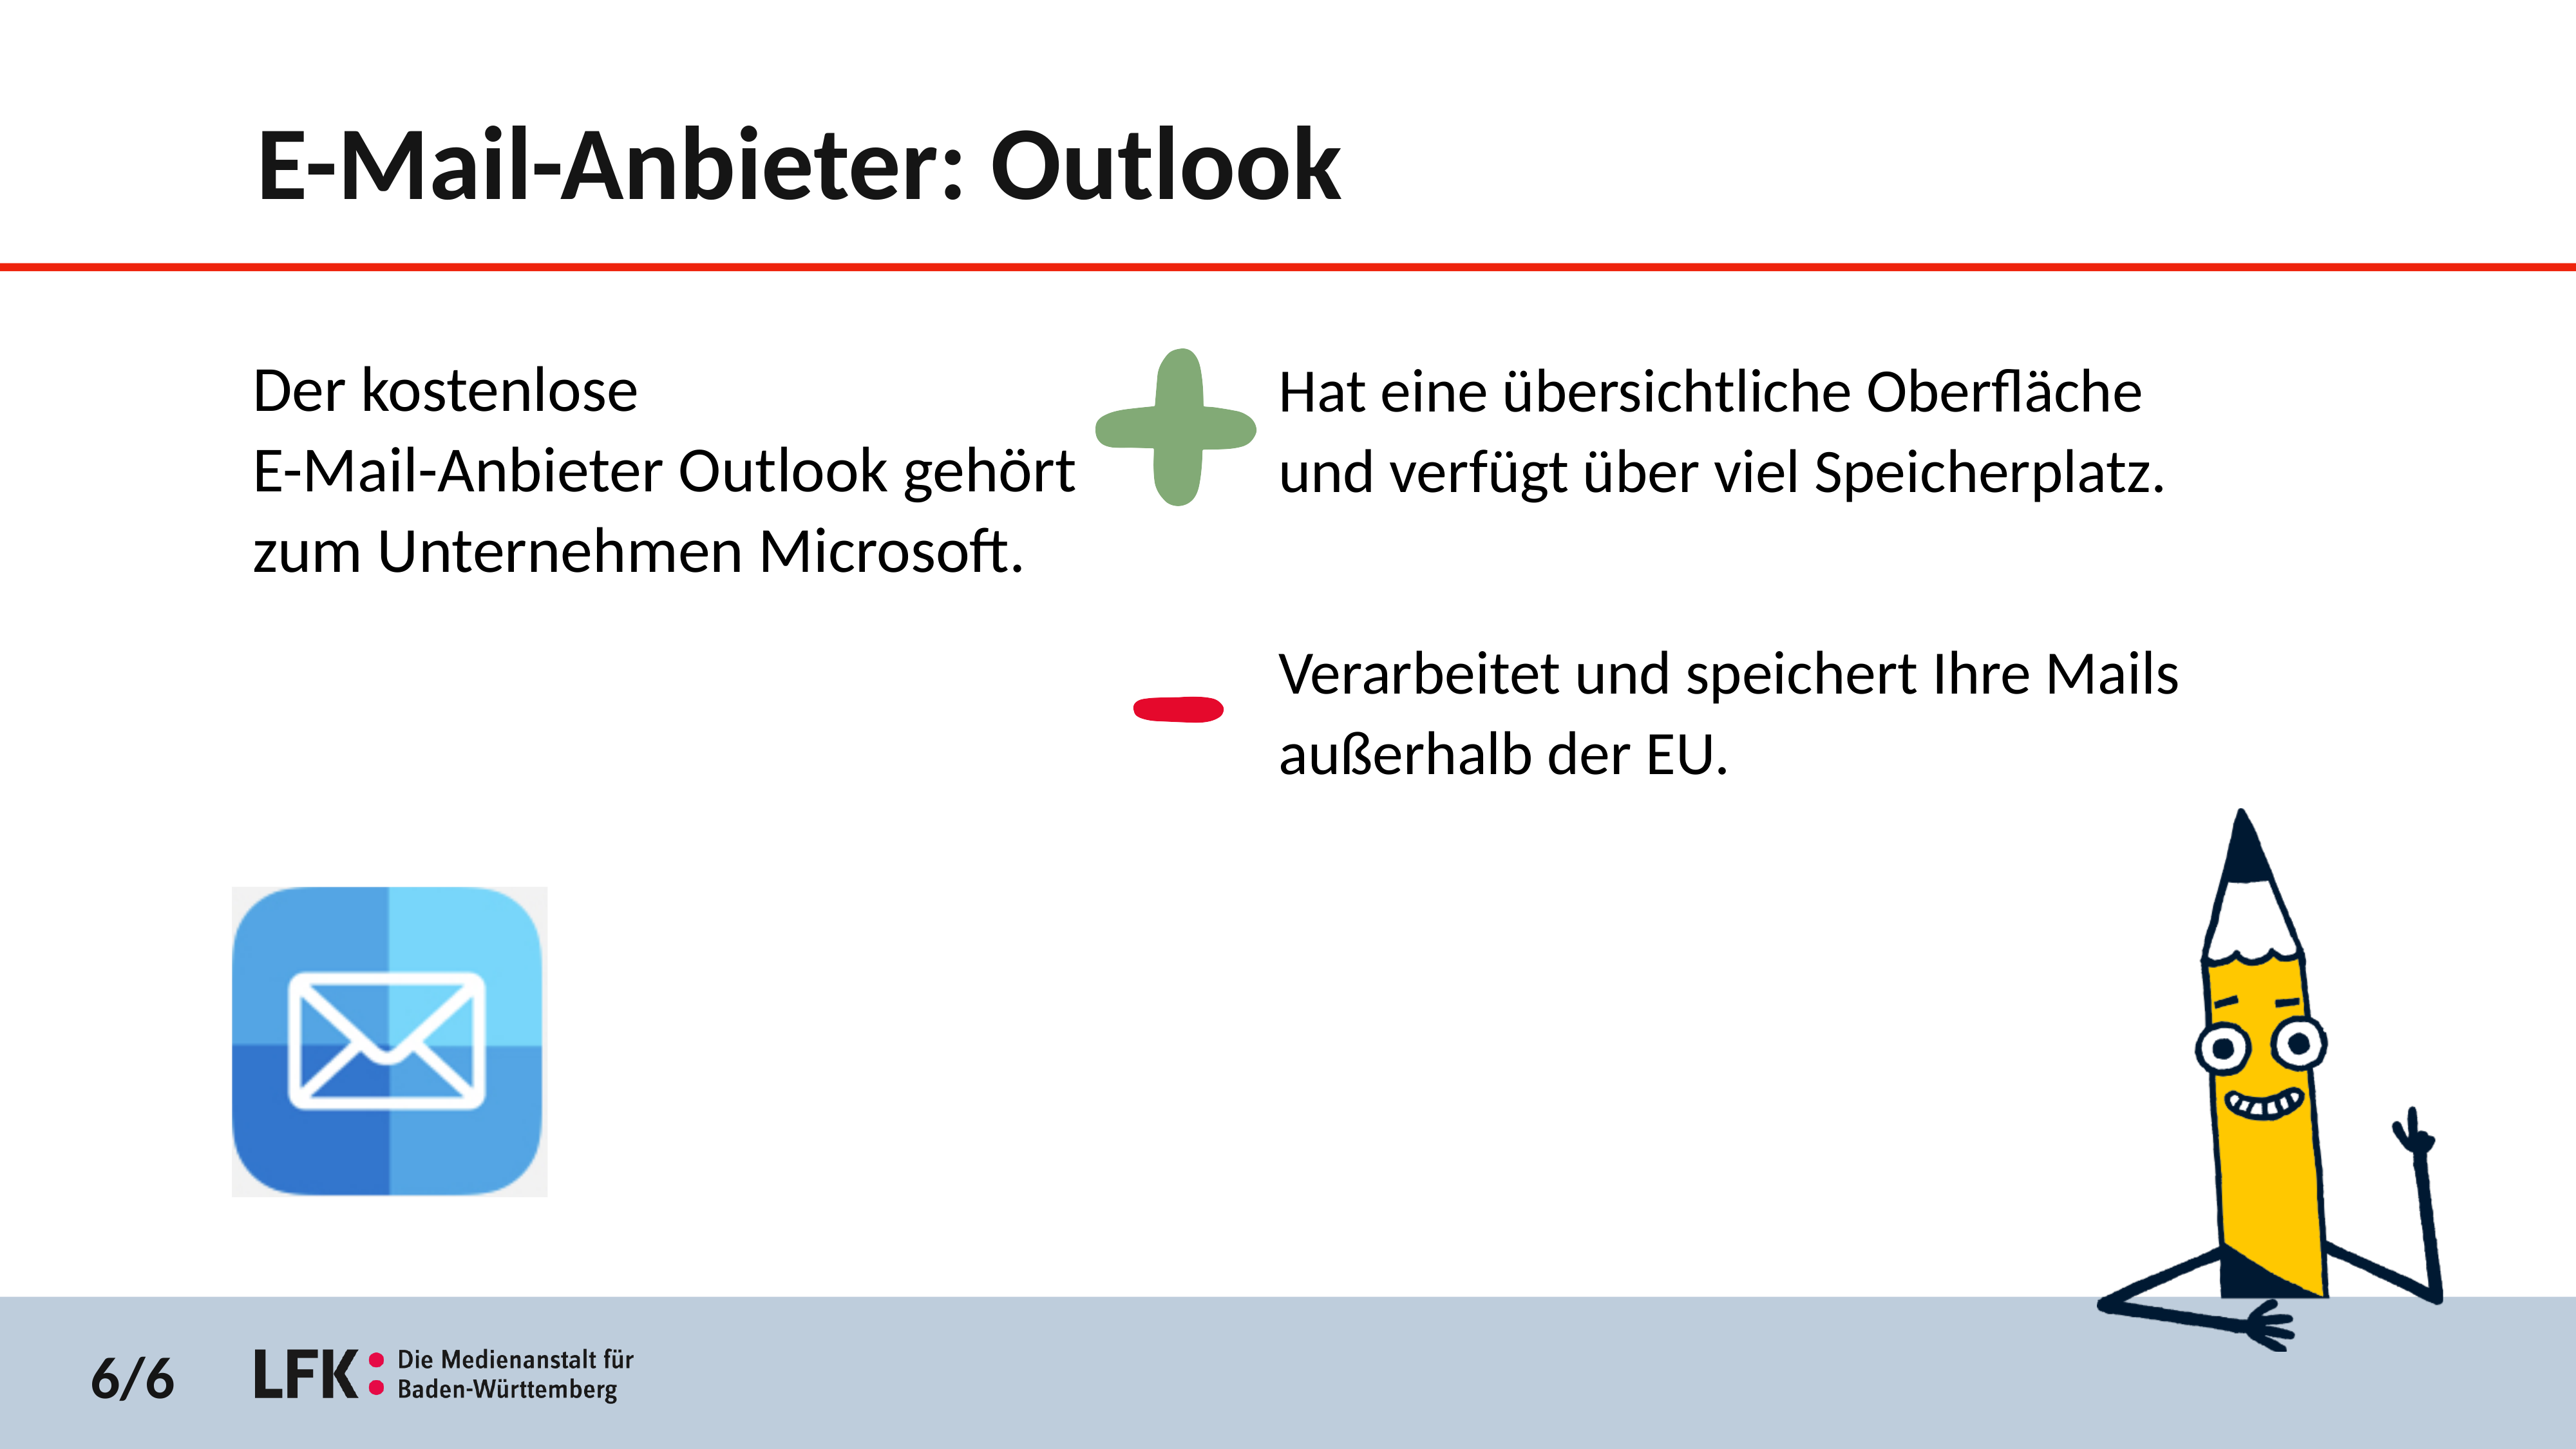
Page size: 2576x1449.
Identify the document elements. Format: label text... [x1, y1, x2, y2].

text_box Der kostenlose E-Mail-Anbieter Outlook gehört zum Unternehmen Microsoft. [247, 338, 1084, 591]
picture [255, 1349, 635, 1405]
text_box E-Mail-Anbieter: Outlook [247, 90, 2490, 251]
text_box [0, 1296, 2576, 1449]
text_box Hat eine übersichtliche Oberfläche und verfügt über viel Speicherplatz. Verarbeitet und speichert Ihre Mails außerhalb der EU. [1273, 338, 2260, 1240]
picture [2096, 808, 2443, 1352]
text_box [216, 876, 556, 1213]
text_box 6/6 [84, 1334, 253, 1449]
picture [1085, 337, 1272, 523]
picture [1128, 659, 1229, 761]
